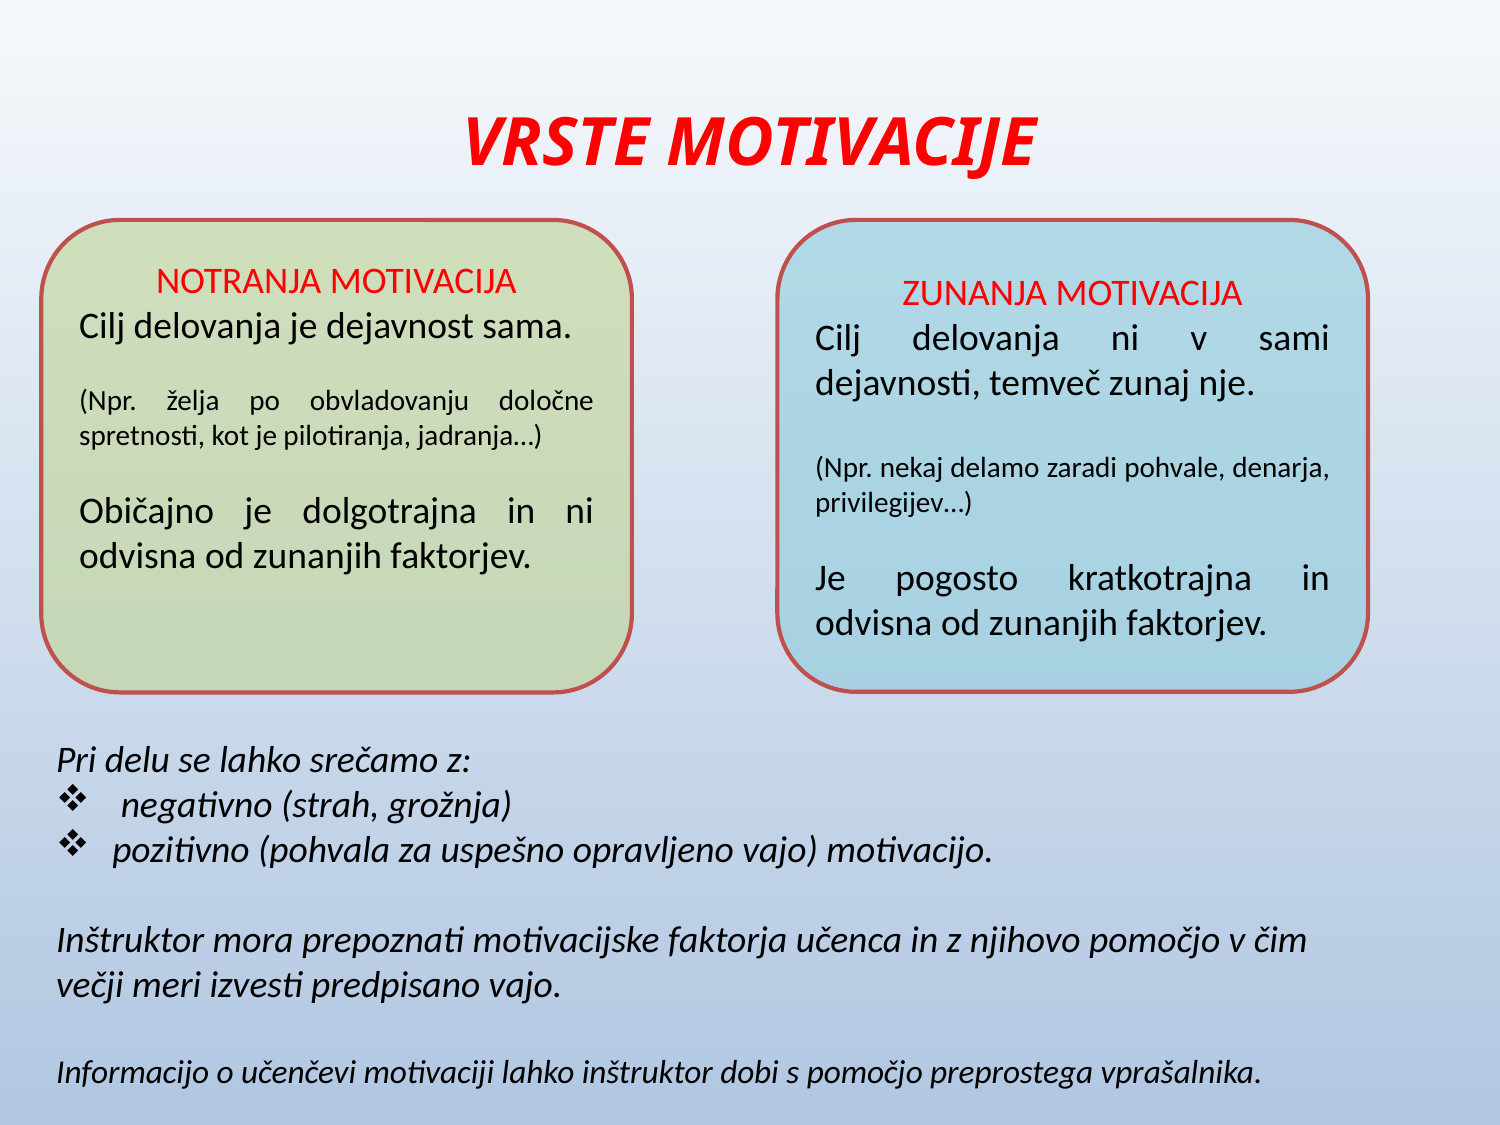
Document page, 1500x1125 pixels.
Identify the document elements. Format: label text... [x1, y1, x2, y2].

title VRSTE MOTIVACIJE [75, 45, 1425, 233]
text_box Pri delu se lahko srečamo z: negativno (strah, grožnja) pozitivno (pohvala za uspešno opravljeno vajo) motivacijo. Inštruktor mora prepoznati motivacijske faktorja učenca in z njihovo pomočjo v čim večji meri izvesti predpisano vajo. Informacijo o učenčevi motivaciji lahko inštruktor dobi s pomočjo preprostega vprašalnika. [41, 727, 1400, 1098]
text_box ZUNANJA MOTIVACIJA Cilj delovanja ni v sami dejavnosti, temveč zunaj nje. (Npr. nekaj delamo zaradi pohvale, denarja, privilegijev…) Je pogosto kratkotrajna in odvisna od zunanjih faktorjev. [775, 217, 1371, 694]
text_box NOTRANJA MOTIVACIJA Cilj delovanja je dejavnost sama. (Npr. želja po obvladovanju določne spretnosti, kot je pilotiranja, jadranja…) Običajno je dolgotrajna in ni odvisna od zunanjih faktorjev. [39, 217, 634, 695]
